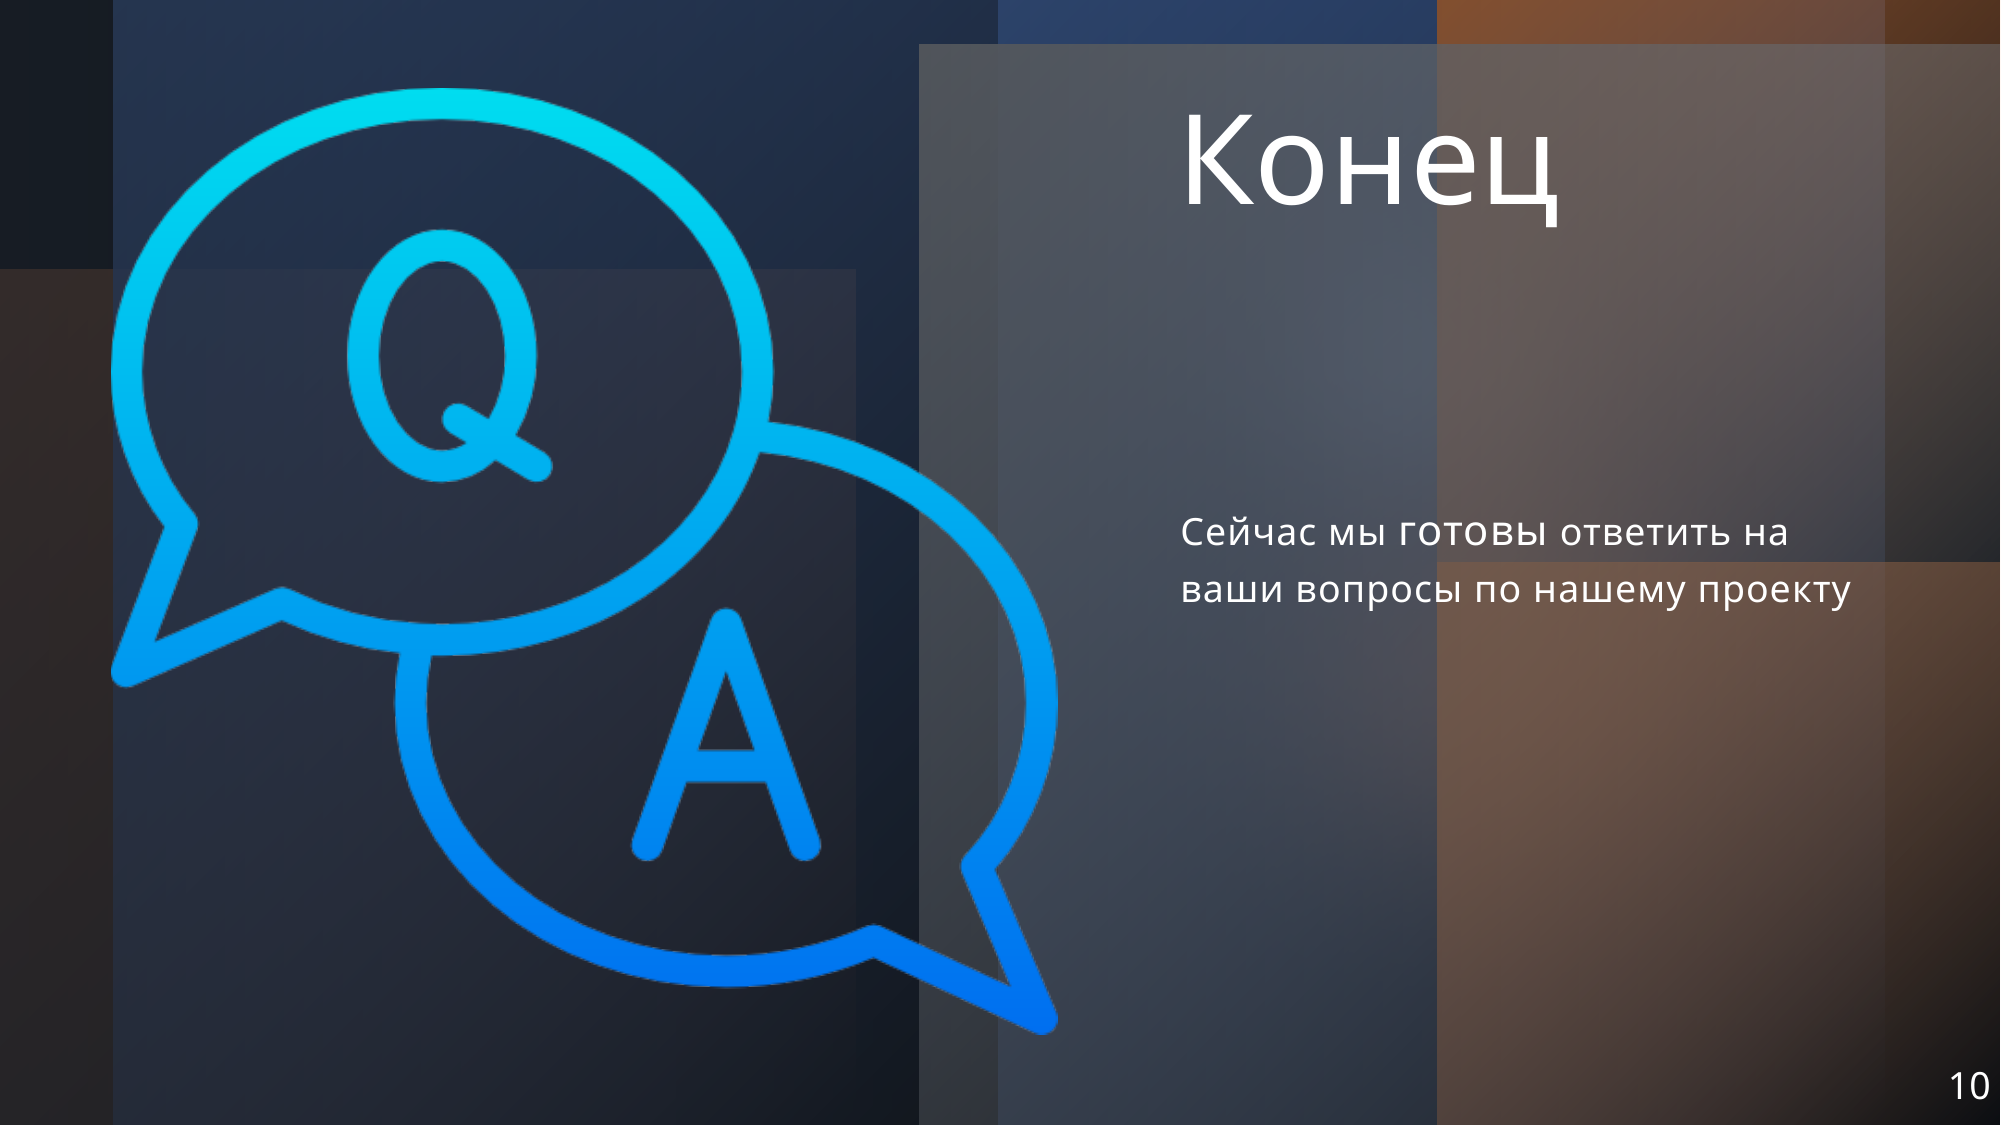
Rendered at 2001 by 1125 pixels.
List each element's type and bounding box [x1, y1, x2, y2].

text_box [0, 0, 2000, 1125]
picture [111, 88, 1058, 1035]
